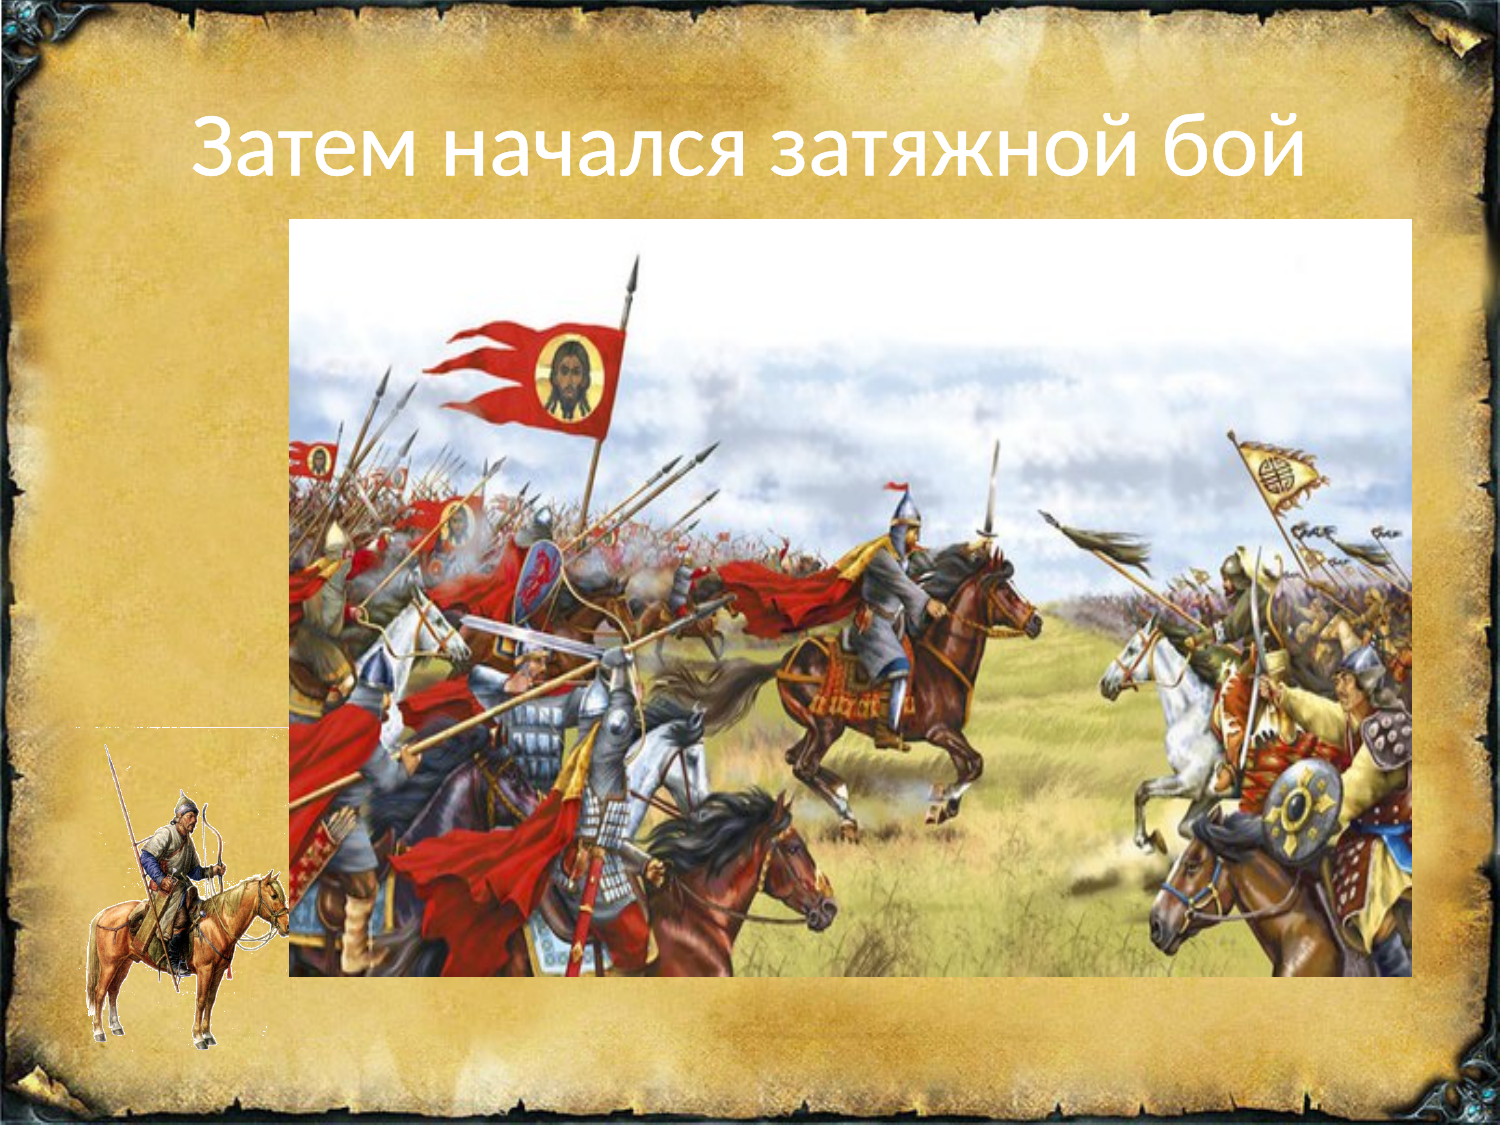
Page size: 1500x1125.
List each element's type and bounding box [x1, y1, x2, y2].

list [288, 219, 1412, 977]
picture [0, 0, 1500, 1125]
